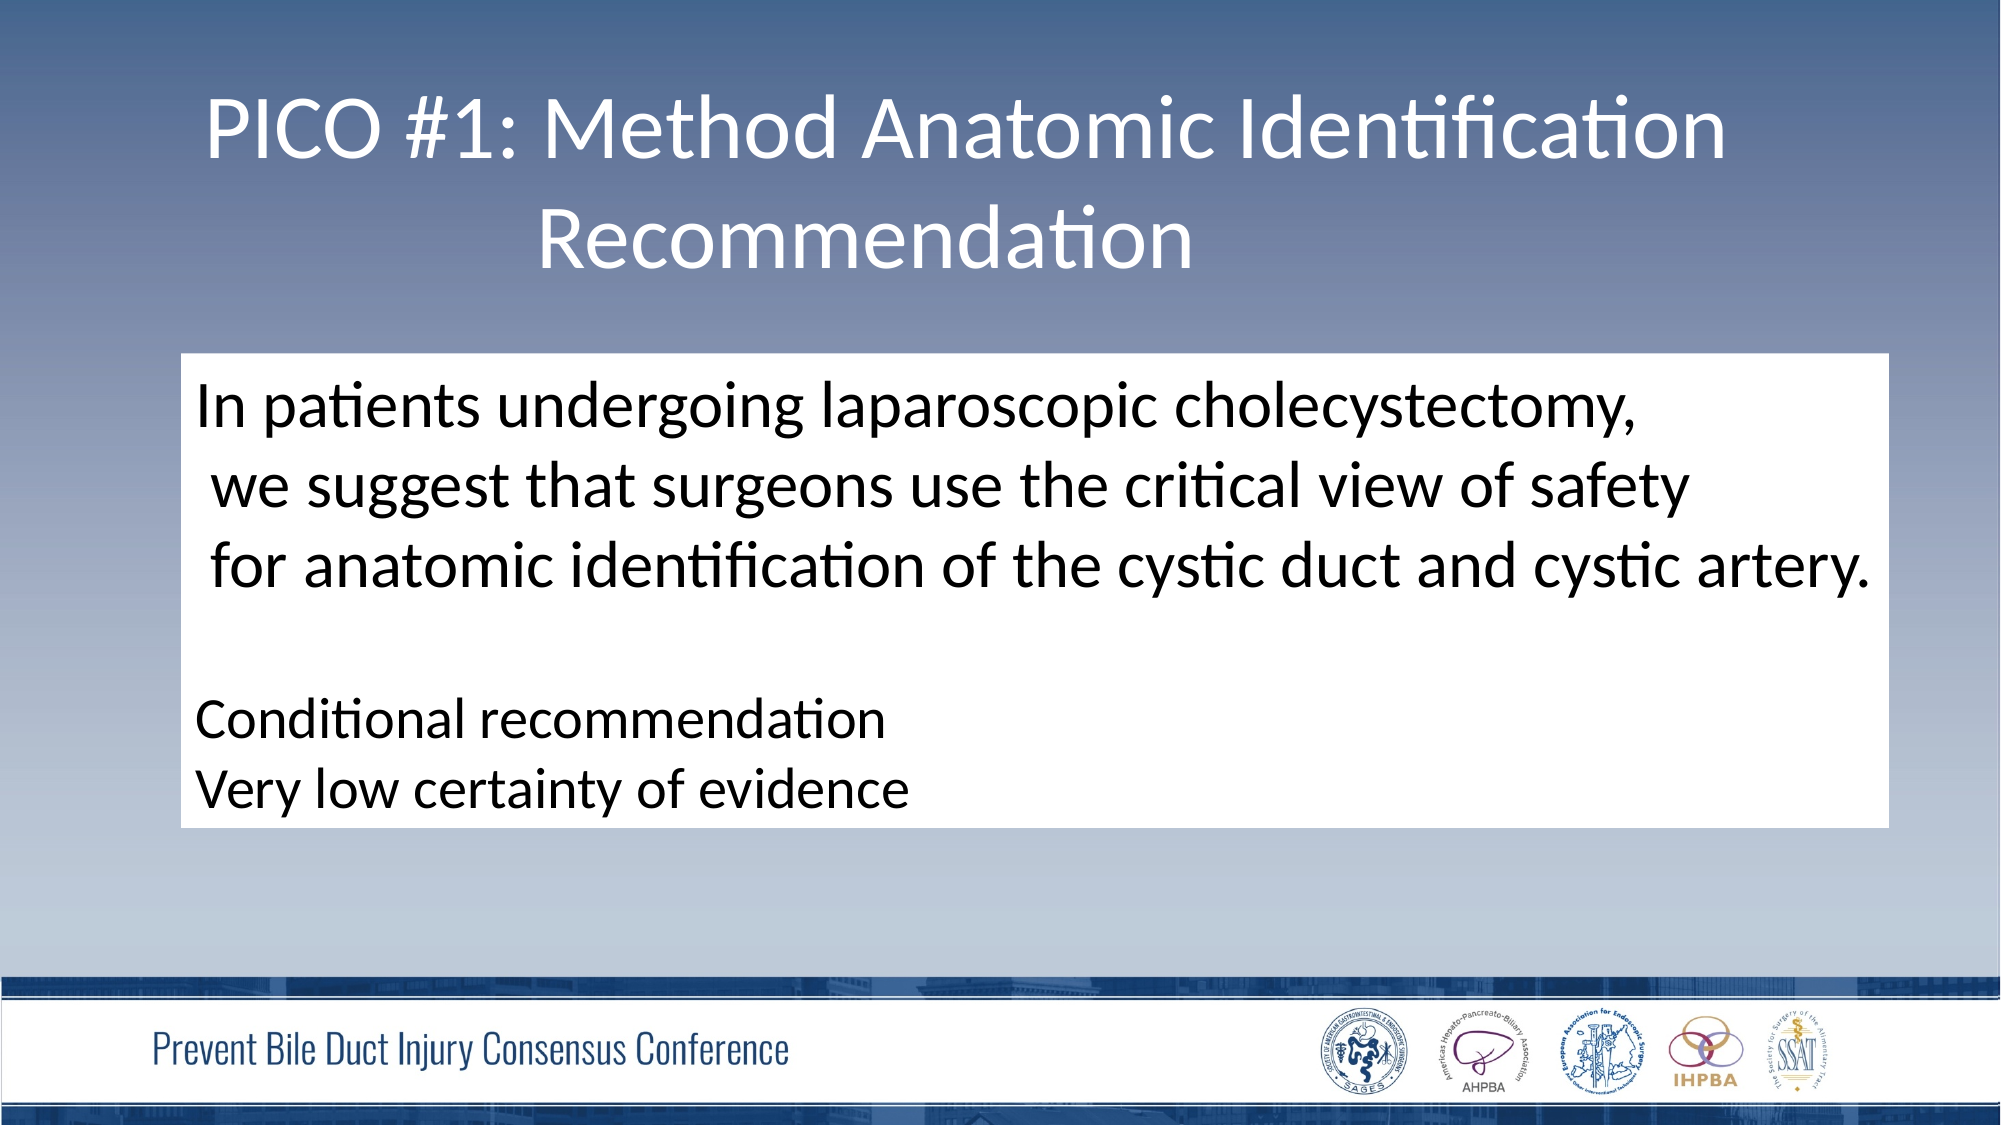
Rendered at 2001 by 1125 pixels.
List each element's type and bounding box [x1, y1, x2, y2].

list [0, 0, 1998, 1125]
